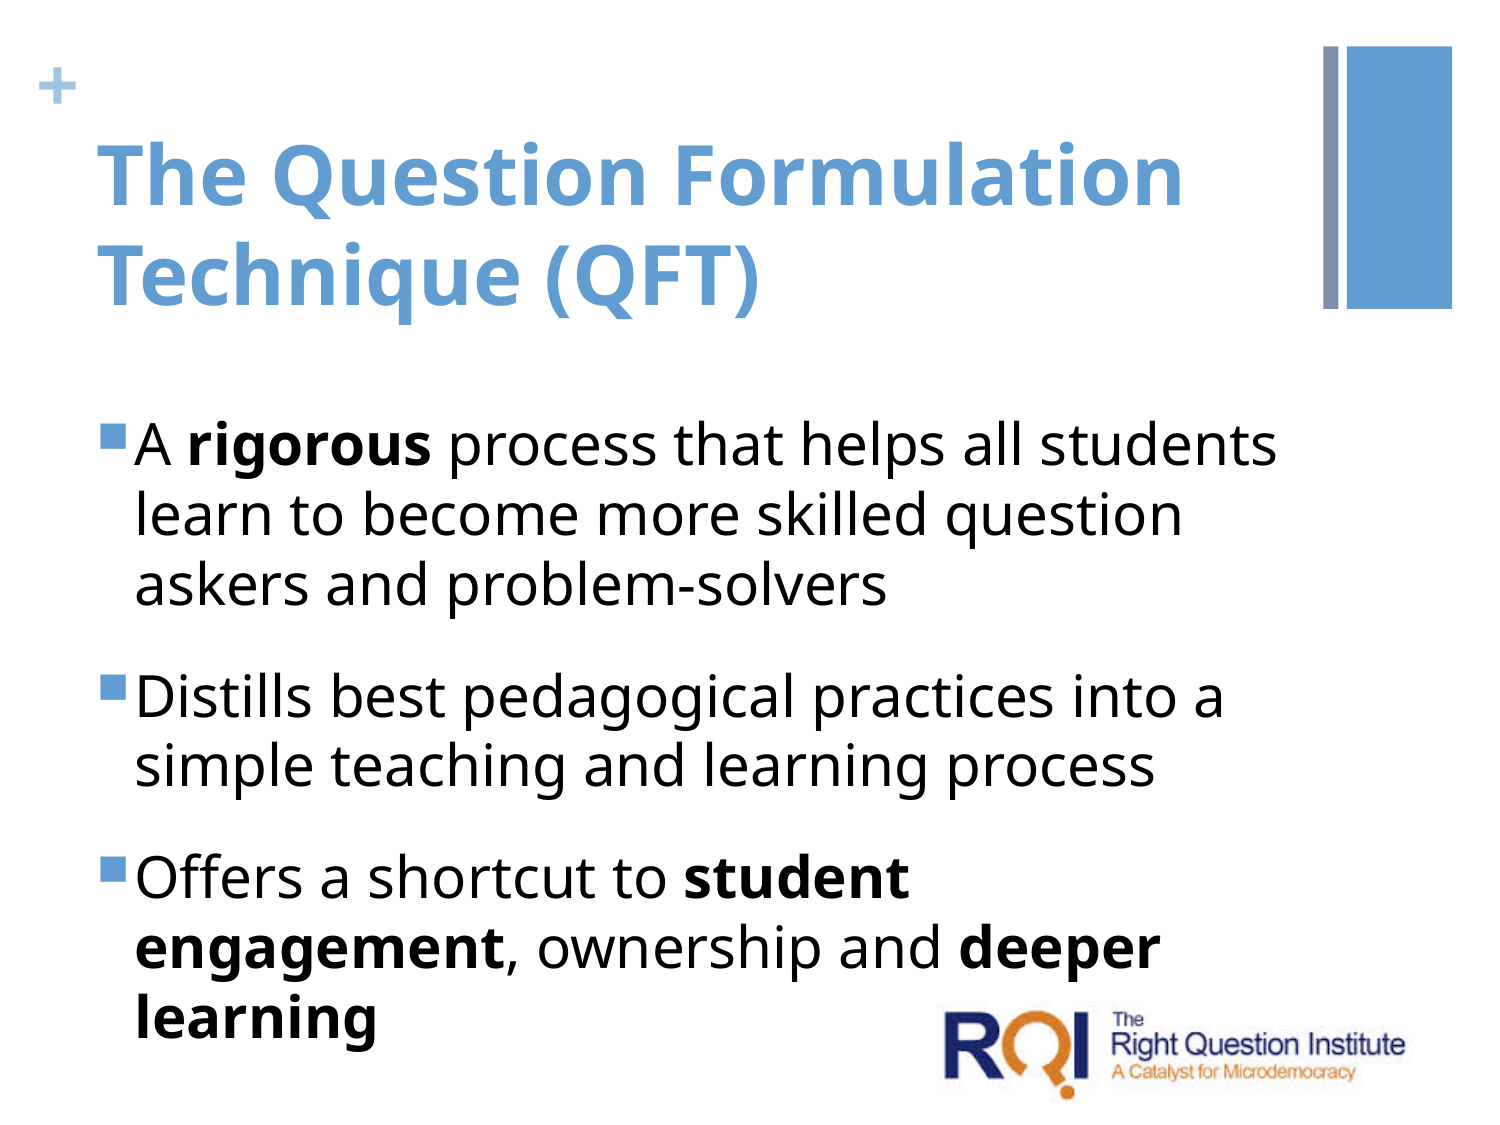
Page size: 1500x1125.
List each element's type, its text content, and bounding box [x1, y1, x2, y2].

title The Question Formulation Technique (QFT) [81, 114, 1322, 298]
picture [936, 1001, 1500, 1103]
list A rigorous process that helps all students learn to become more skilled question askers and problem-solvers Distills best pedagogical practices into a simple teaching and learning process Offers a shortcut to student engagement, ownership and deeper learning [81, 399, 1322, 1080]
